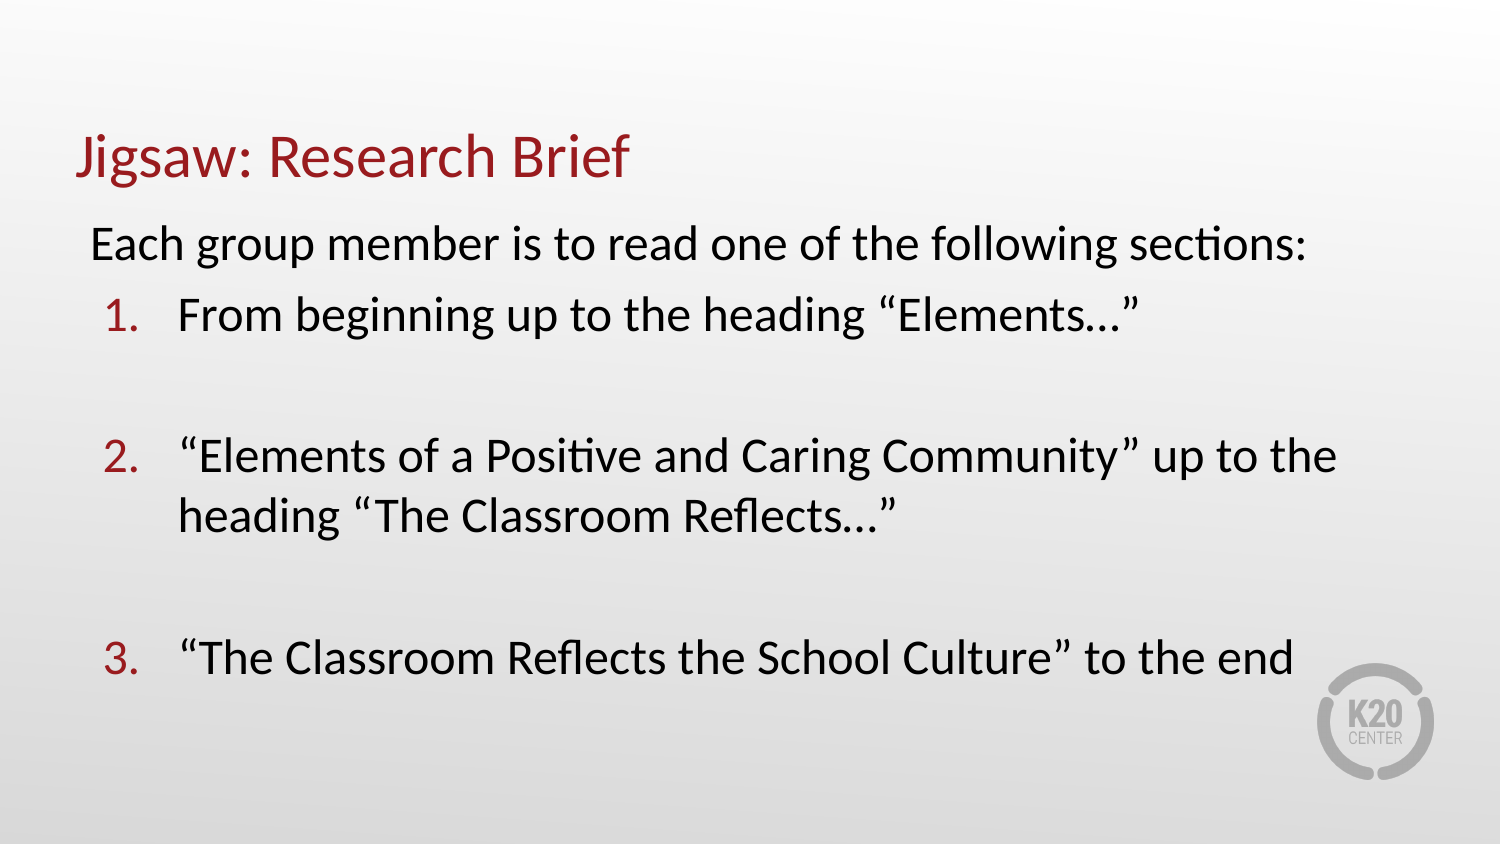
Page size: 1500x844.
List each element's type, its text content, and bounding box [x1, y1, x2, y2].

picture [1300, 646, 1451, 797]
title Jigsaw: Research Brief [75, 49, 1425, 190]
list Each group member is to read one of the following sections: From beginning up to the heading “Elements…” “Elements of a Positive and Caring Community” up to the heading “The Classroom Reflects…” “The Classroom Reflects the School Culture” to the end [75, 202, 1425, 743]
